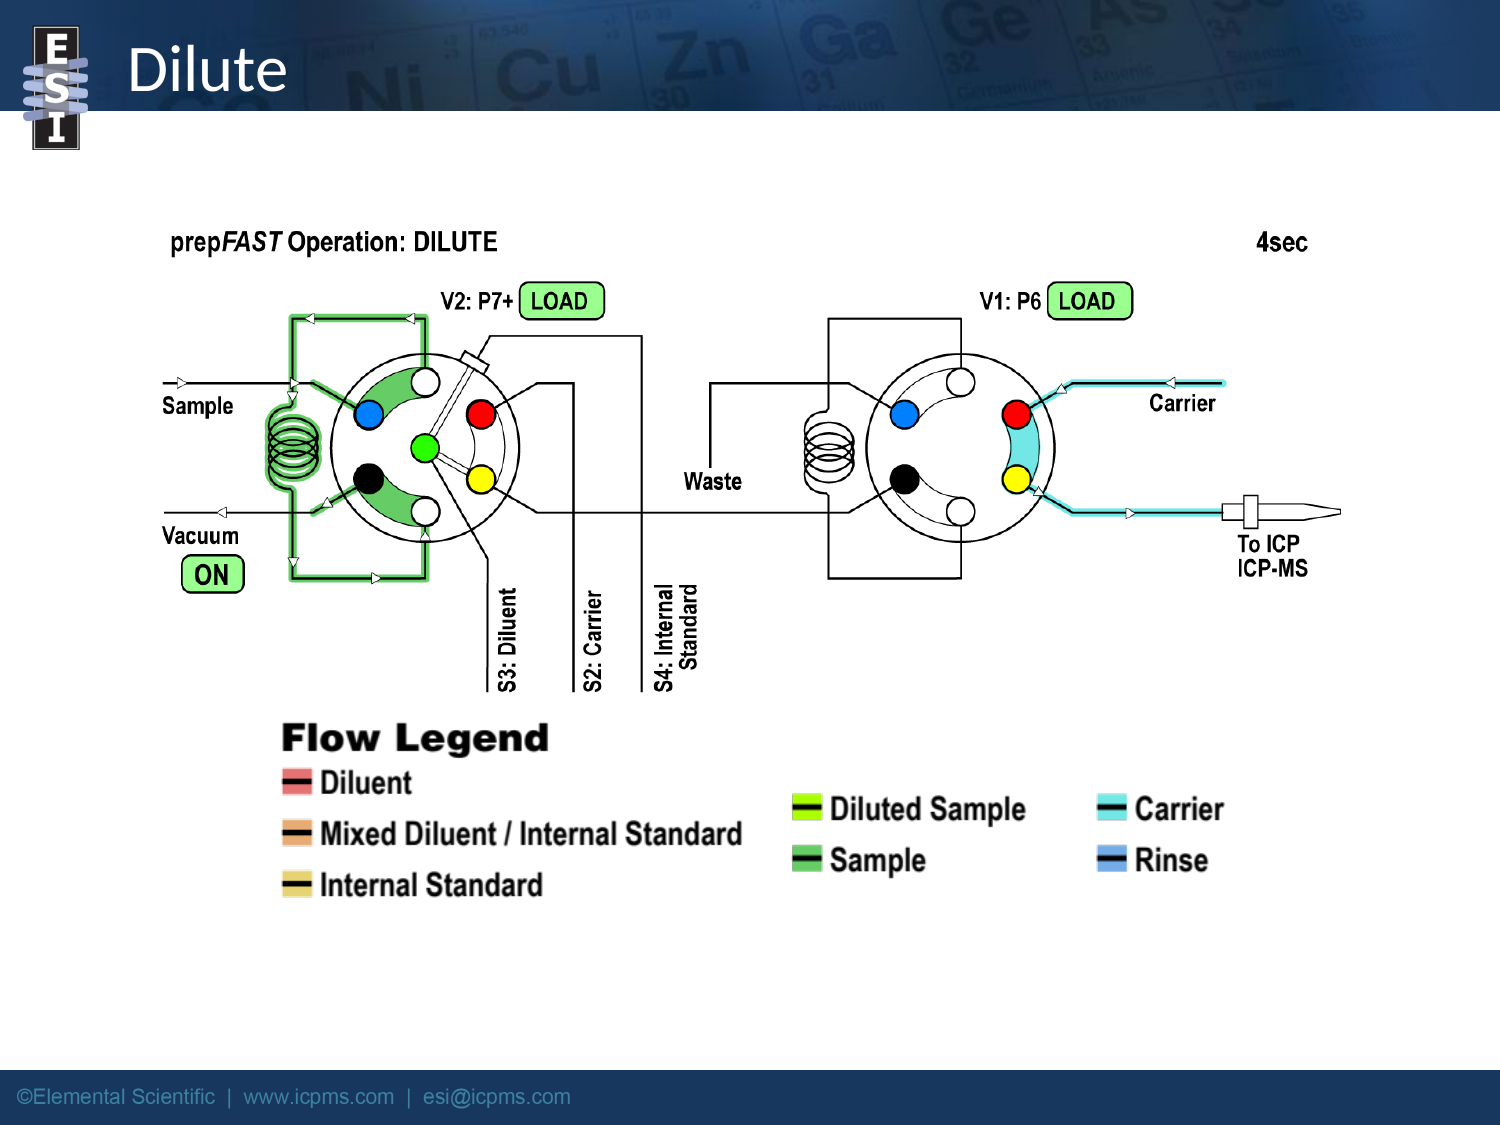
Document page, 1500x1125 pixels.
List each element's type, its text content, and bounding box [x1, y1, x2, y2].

picture [271, 715, 1229, 902]
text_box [149, 212, 1351, 705]
picture [0, 1070, 1500, 1125]
title Dilute [112, 24, 1463, 105]
picture [0, 0, 1500, 150]
